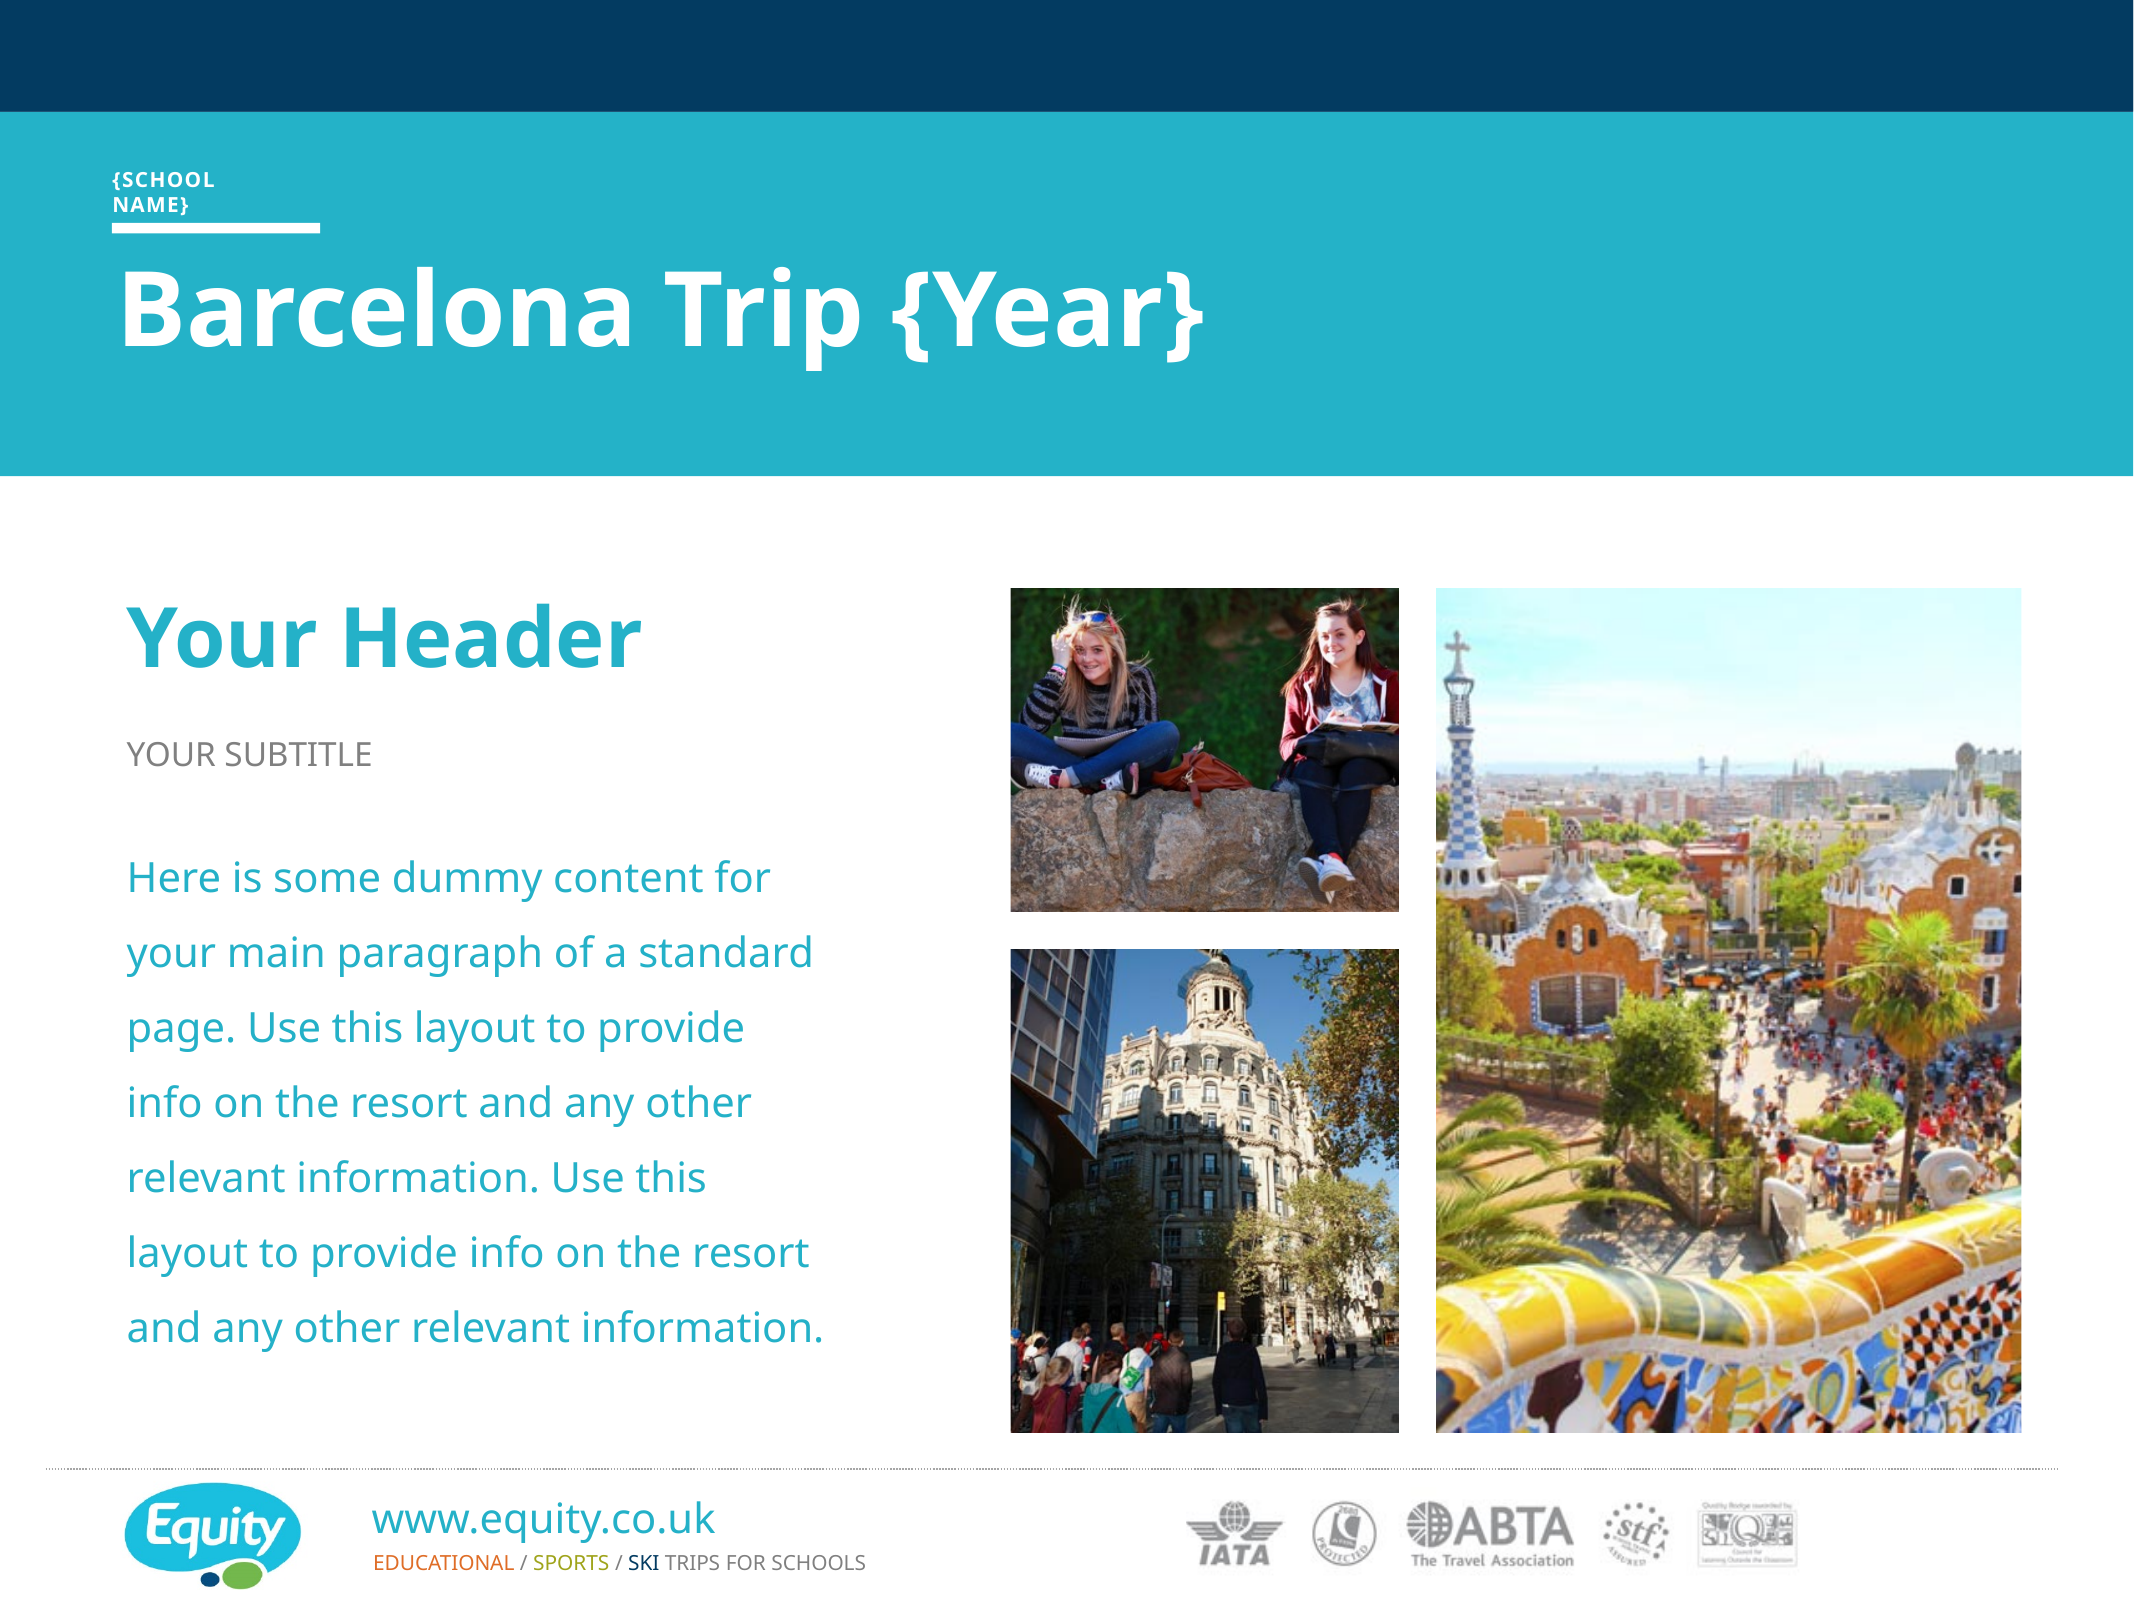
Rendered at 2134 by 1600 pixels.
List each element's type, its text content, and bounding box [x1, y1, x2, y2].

picture [1010, 587, 1399, 913]
picture [109, 1448, 316, 1590]
picture [1186, 1487, 1812, 1582]
picture [1435, 587, 2022, 1433]
list {school name} [97, 171, 312, 212]
list Your Header YOUR SUBTITLE Here is some dummy content for your main paragraph of a standard page. Use this layout to provide info on the resort and any other relevant information. Use this layout to provide info on the resort and any other relevant information. [111, 588, 843, 1433]
picture [1010, 948, 1399, 1433]
title Barcelona Trip {Year} [111, 252, 1743, 421]
